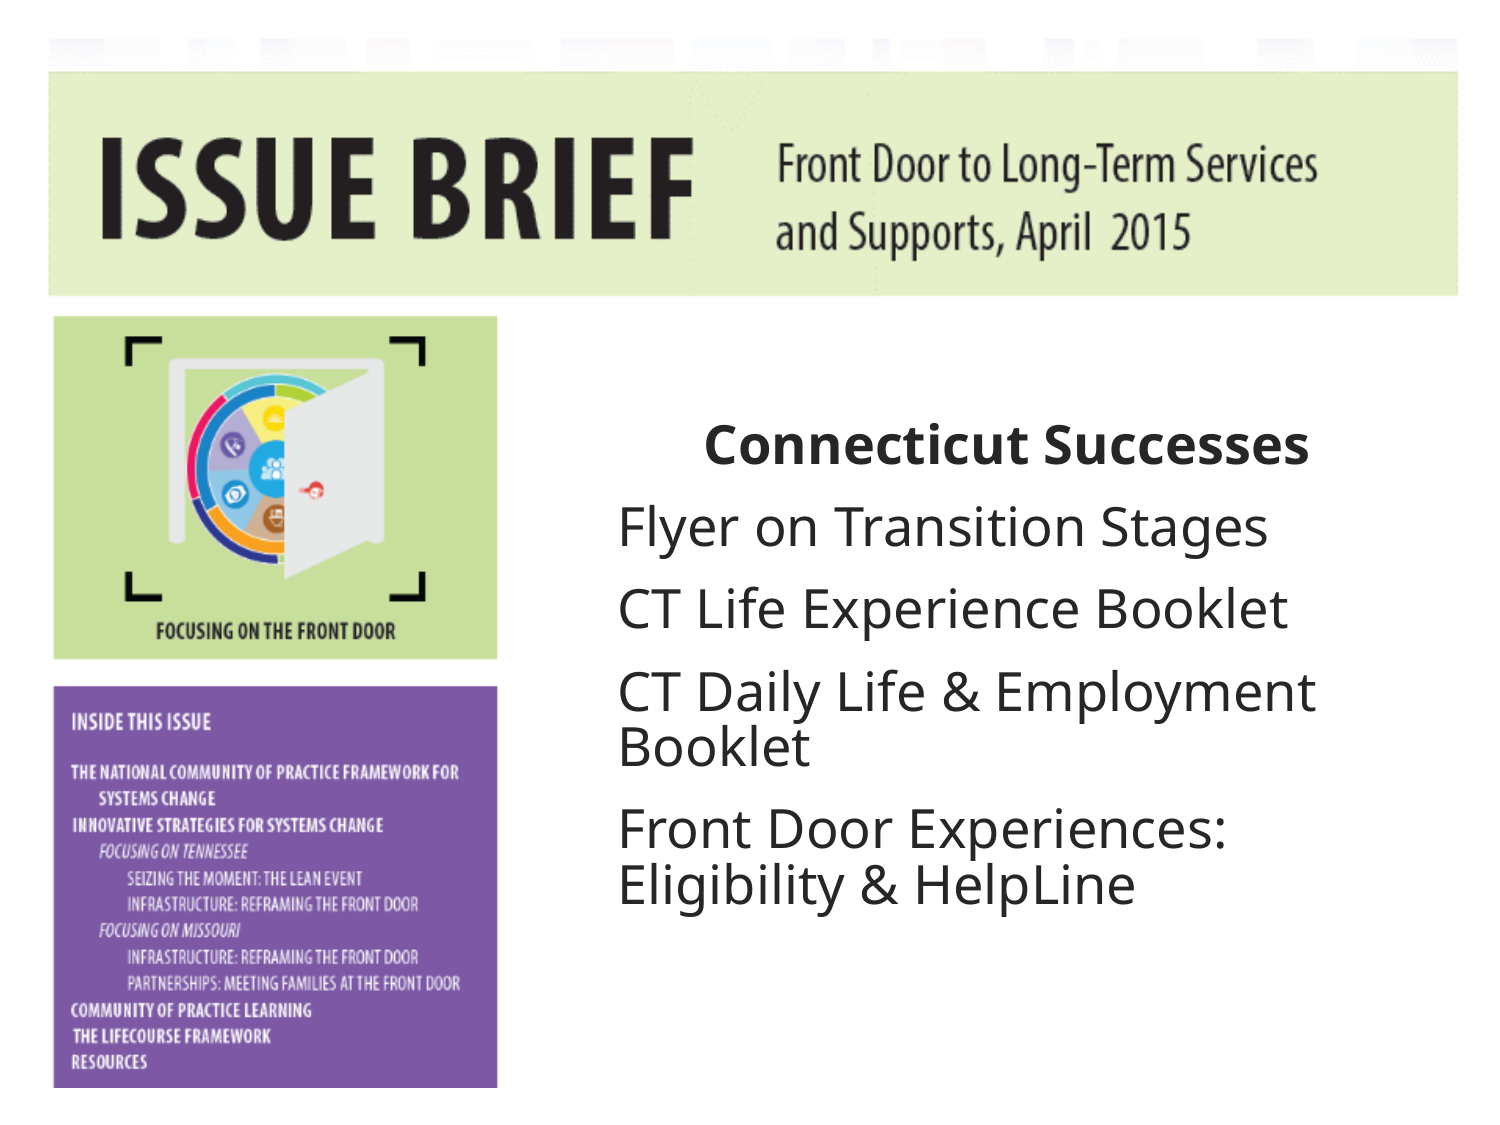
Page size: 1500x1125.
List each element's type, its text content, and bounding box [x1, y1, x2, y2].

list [0, 37, 1500, 301]
list Connecticut Successes Flyer on Transition Stages CT Life Experience Booklet CT Daily Life & Employment Booklet Front Door Experiences: Eligibility & HelpLine [587, 412, 1413, 1125]
picture [37, 299, 533, 1088]
